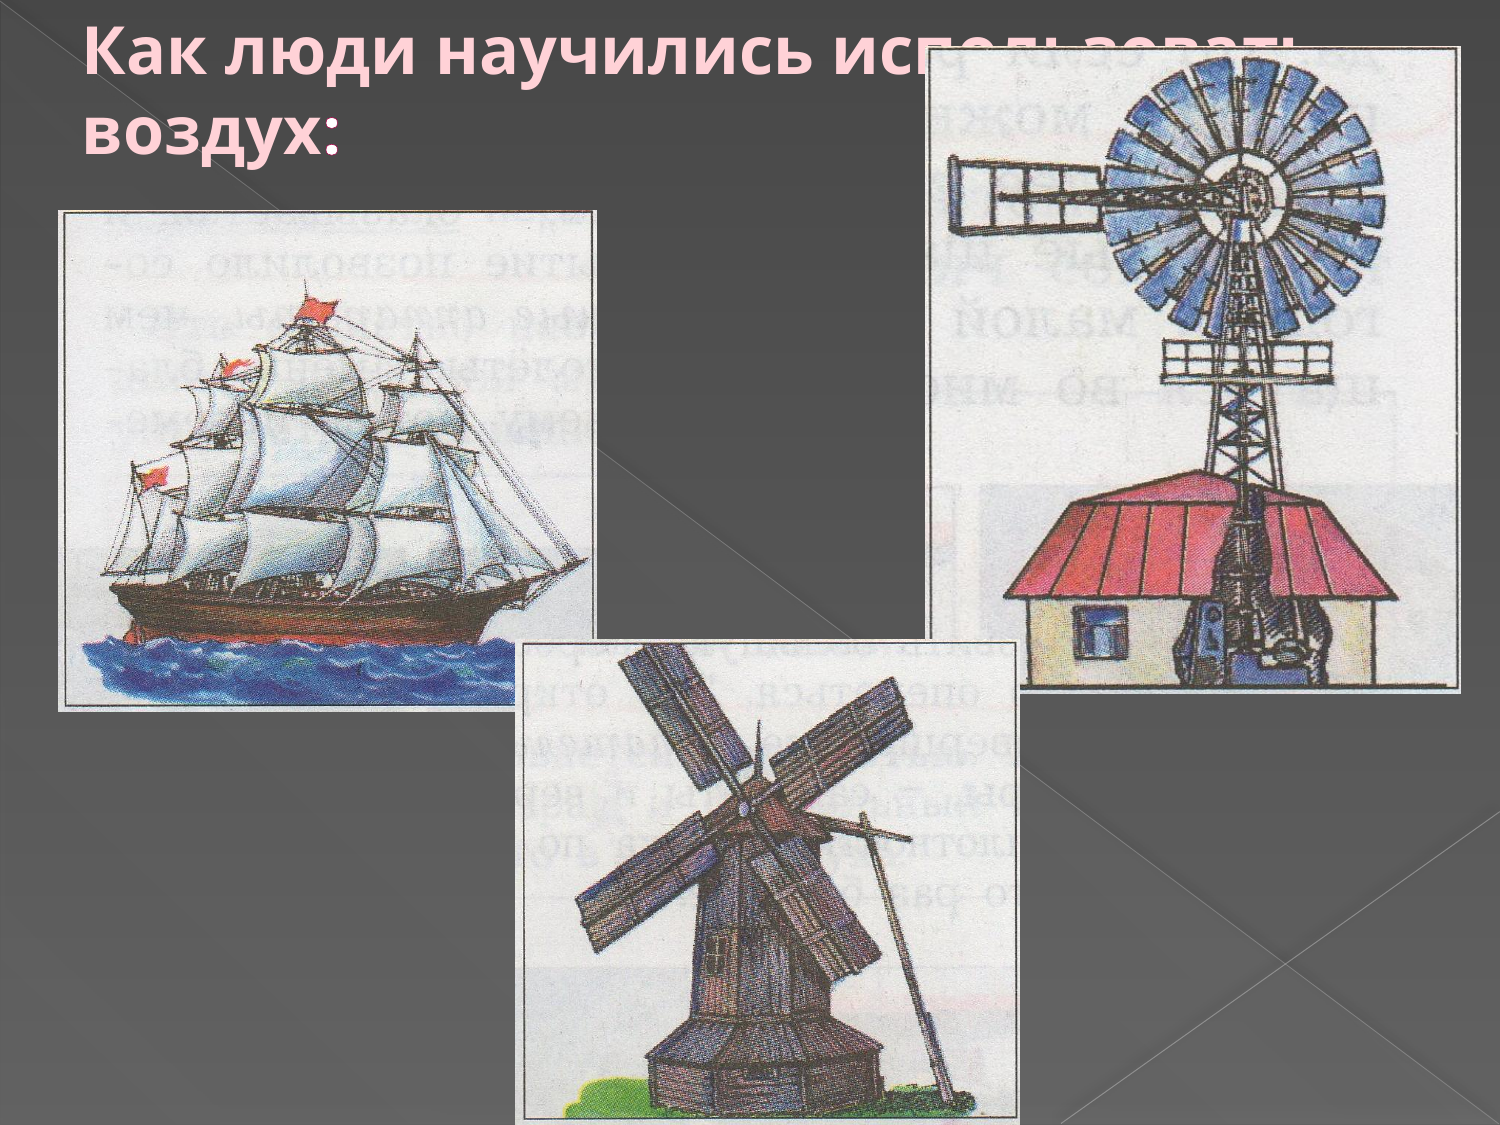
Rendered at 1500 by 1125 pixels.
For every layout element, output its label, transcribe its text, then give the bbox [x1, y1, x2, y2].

title Как люди научились использовать воздух: [0, 0, 1360, 176]
picture [58, 46, 1462, 1125]
